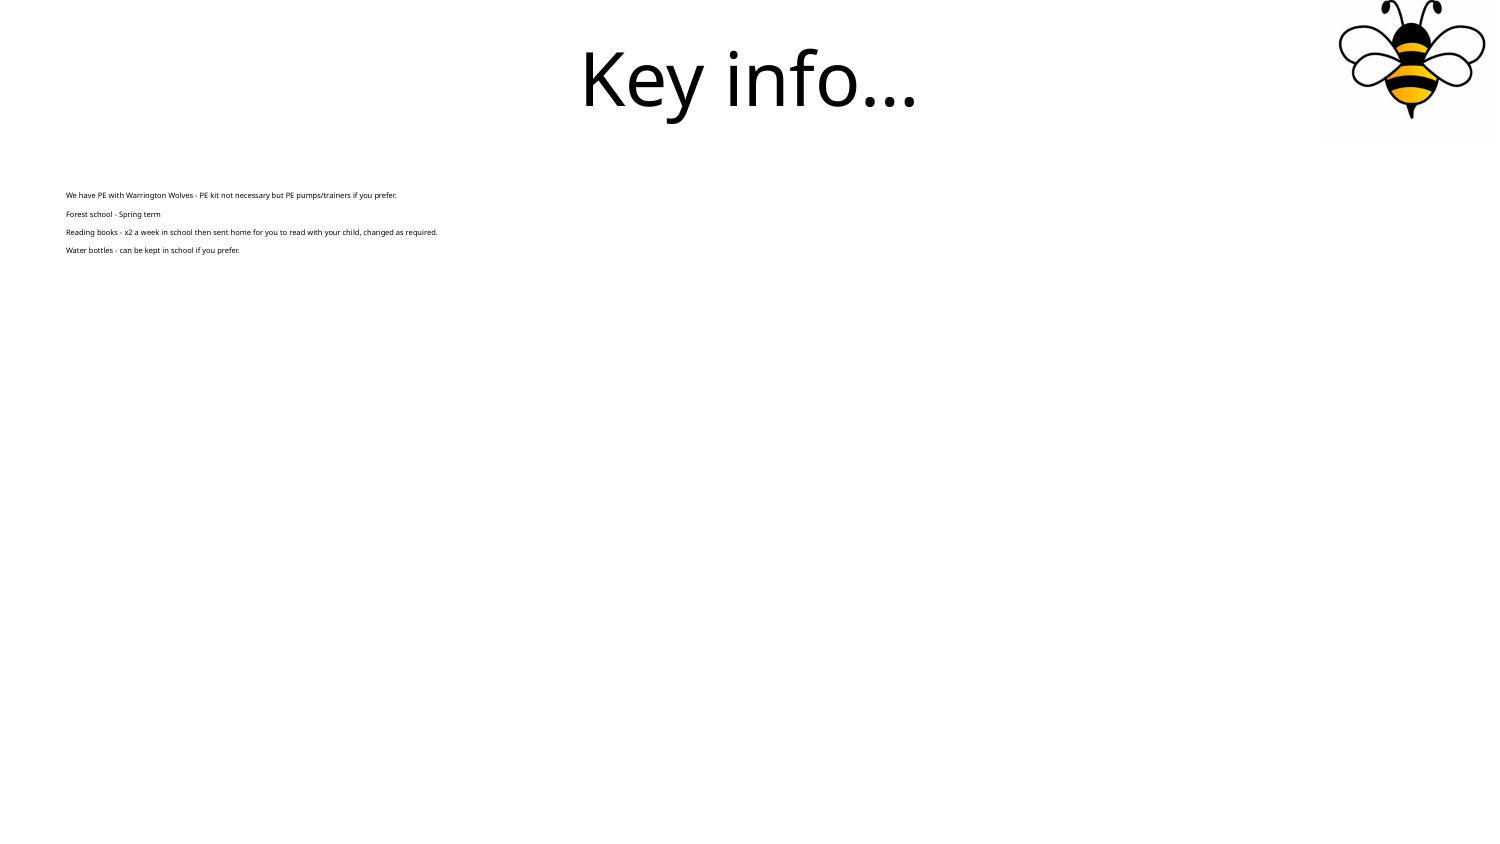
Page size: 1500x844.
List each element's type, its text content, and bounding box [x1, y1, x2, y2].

title We have PE with Warrington Wolves - PE kit not necessary but PE pumps/trainers if you prefer. Forest school - Spring term Reading books - x2 a week in school then sent home for you to read with your child, changed as required. Water bottles - can be kept in school if you prefer. [51, 176, 1449, 271]
picture [1323, 0, 1500, 148]
text_box Key info… [284, 16, 1216, 99]
